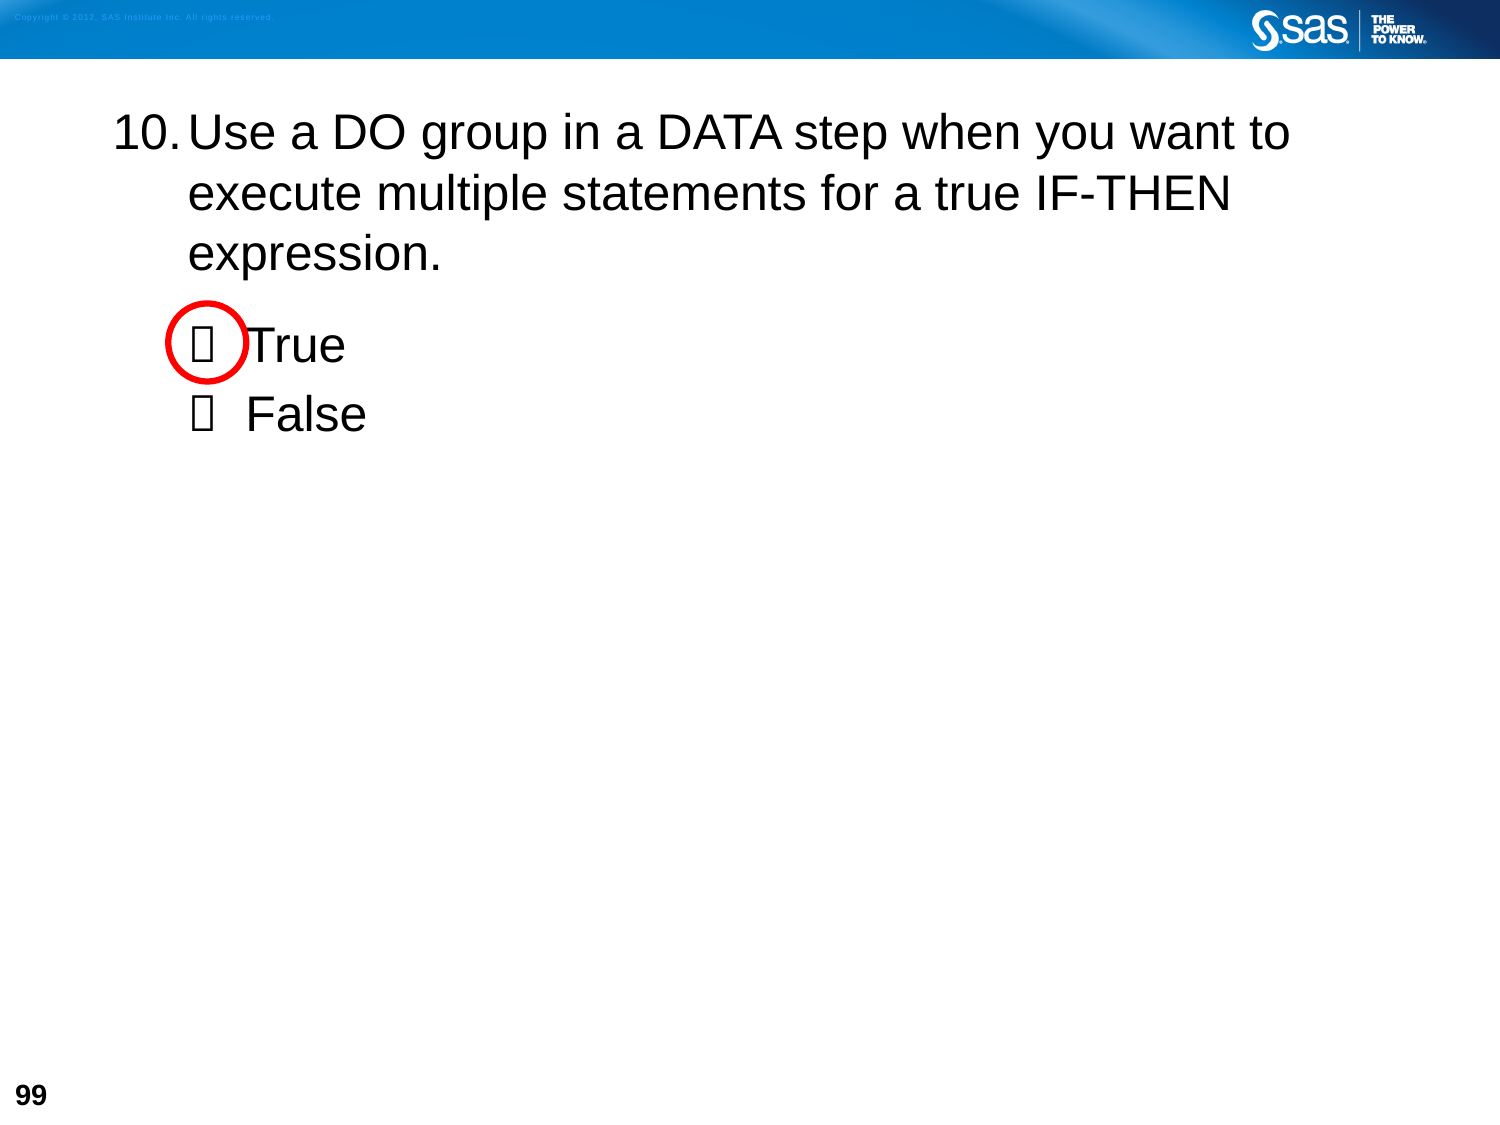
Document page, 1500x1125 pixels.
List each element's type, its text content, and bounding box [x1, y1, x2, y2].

text_box [168, 303, 247, 382]
list Use a DO group in a DATA step when you want to execute multiple statements for a true IF-THEN expression.  True  False [112, 99, 1400, 800]
picture [0, 0, 1500, 59]
